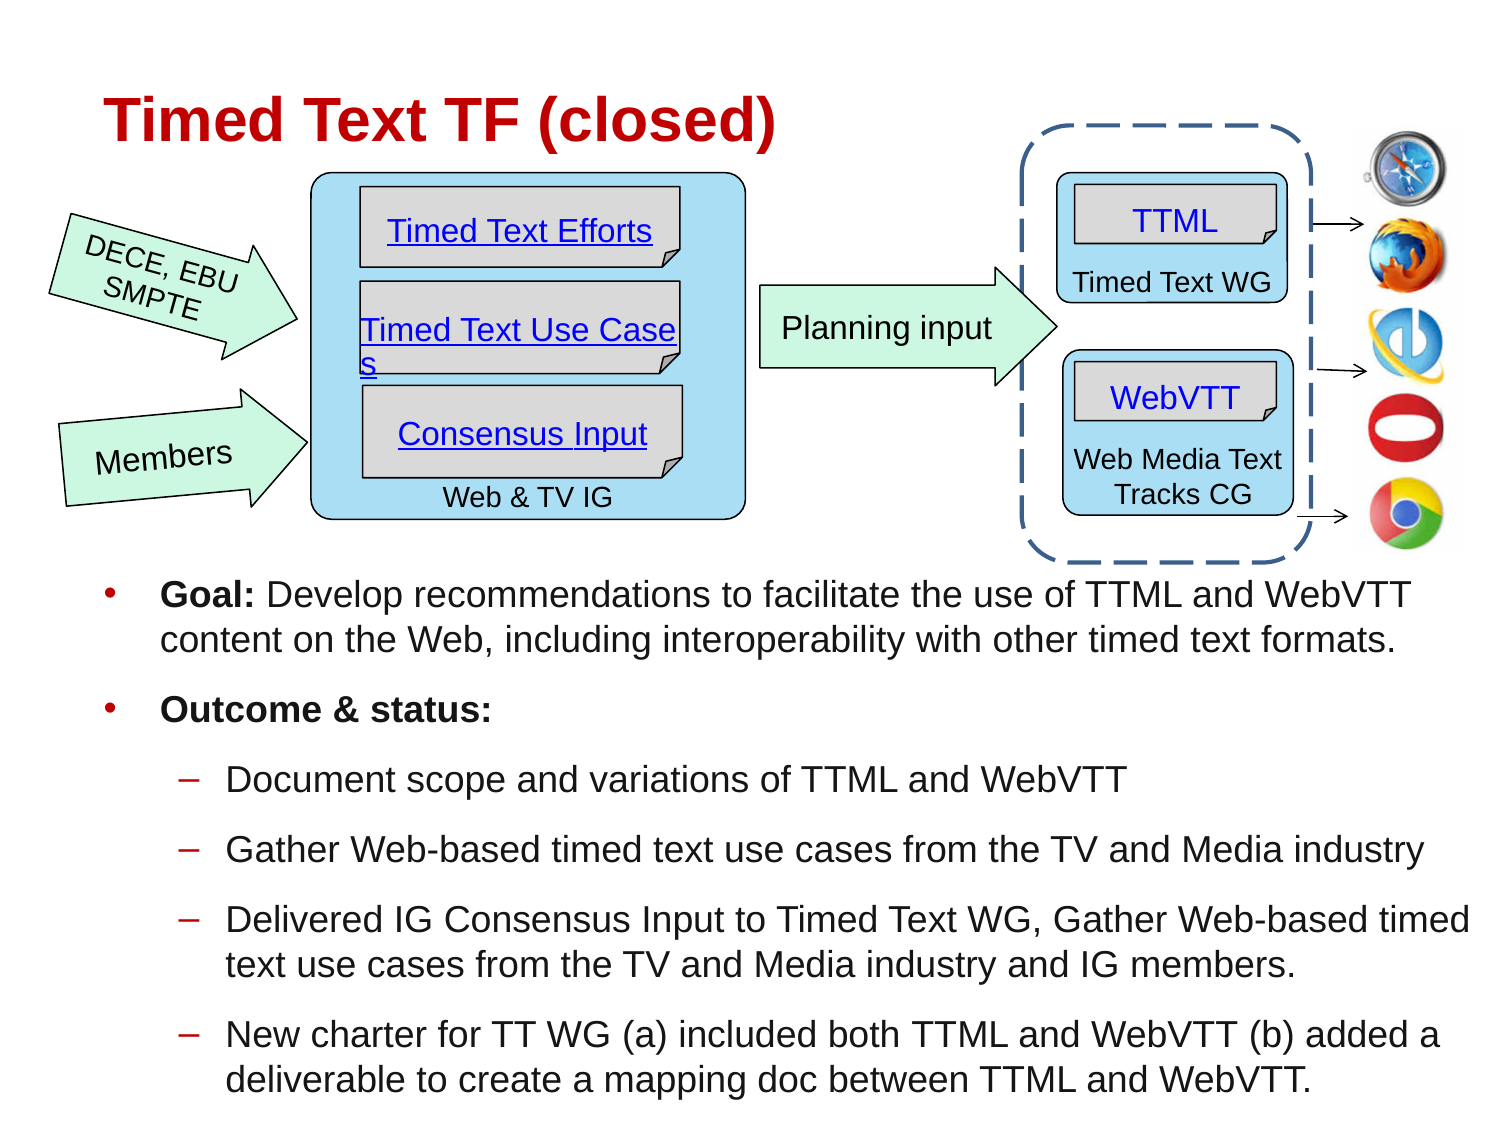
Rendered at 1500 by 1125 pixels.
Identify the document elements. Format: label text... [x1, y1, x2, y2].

text_box Timed Text Use Cases [360, 281, 680, 374]
text_box DECE, EBU SMPTE [49, 213, 298, 360]
picture [1349, 225, 1358, 230]
text_box Consensus Input [362, 385, 683, 478]
text_box TTML [1074, 184, 1277, 244]
picture [1191, 126, 1500, 553]
text_box Web Media Text Tracks CG [1062, 349, 1294, 516]
list Goal: Develop recommendations to facilitate the use of TTML and WebVTT content on the Web, including interoperability with other timed text formats. Outcome & status: Document scope and variations of TTML and WebVTT Gather Web-based timed text use cases from the TV and Media industry Delivered IG Consensus Input to Timed Text WG, Gather Web-based timed text use cases from the TV and Media industry and IG members. New charter for TT WG (a) included both TTML and WebVTT (b) added a deliverable to create a mapping doc between TTML and WebVTT. [88, 562, 1500, 1125]
text_box Web & TV IG [310, 172, 746, 520]
text_box Members [58, 388, 308, 508]
text_box Timed Text Efforts [360, 186, 680, 268]
title Timed Text TF (closed) [88, 70, 1412, 162]
text_box [1019, 162, 1314, 562]
text_box Planning input [759, 267, 1058, 386]
text_box Timed Text WG [1056, 172, 1288, 303]
text_box WebVTT [1074, 361, 1277, 421]
